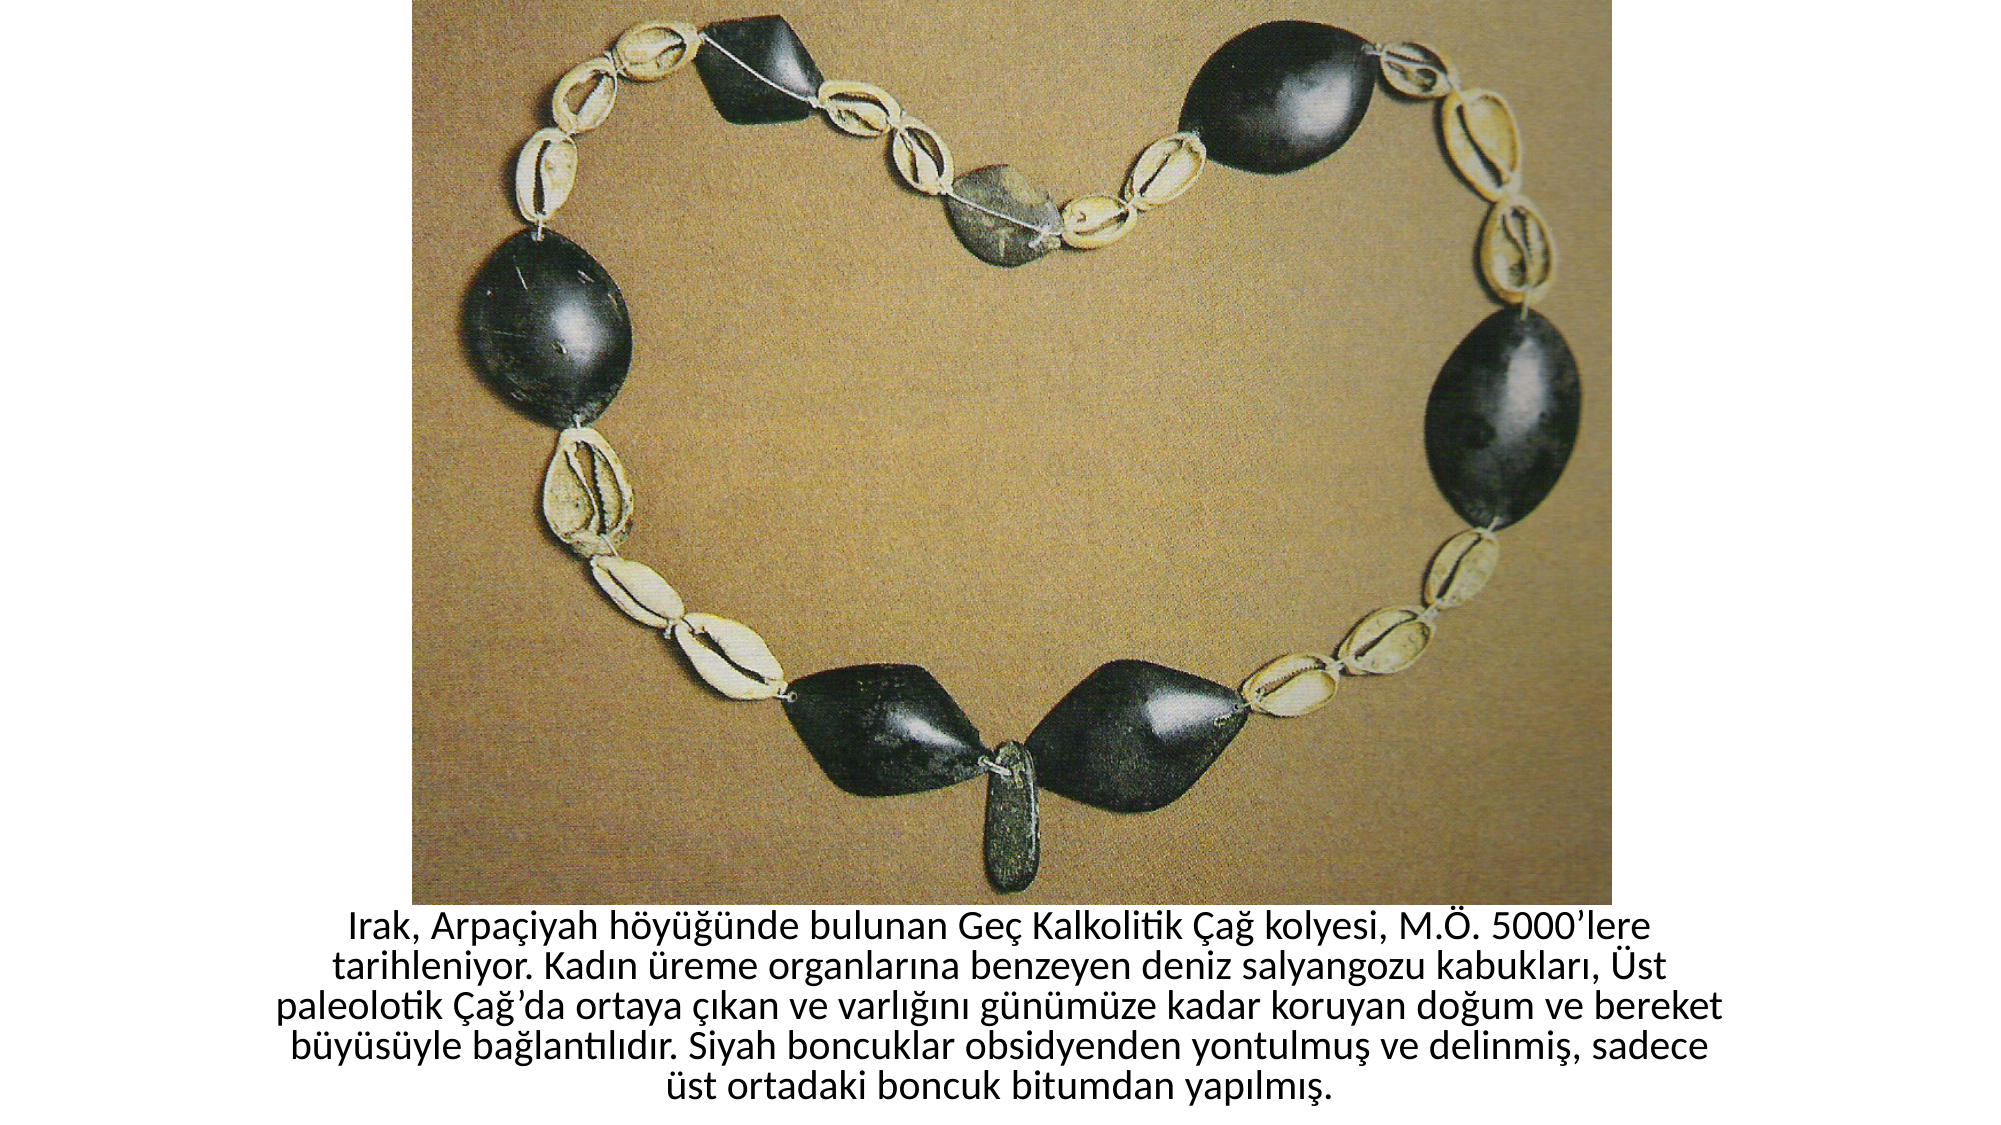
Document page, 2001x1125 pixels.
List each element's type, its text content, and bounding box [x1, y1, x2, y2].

picture [412, 0, 1613, 905]
subtitle Irak, Arpaçiyah höyüğünde bulunan Geç Kalkolitik Çağ kolyesi, M.Ö. 5000’lere tarihleniyor. Kadın üreme organlarına benzeyen deniz salyangozu kabukları, Üst paleolotik Çağ’da ortaya çıkan ve varlığını günümüze kadar koruyan doğum ve bereket büyüsüyle bağlantılıdır. Siyah boncuklar obsidyenden yontulmuş ve delinmiş, sadece üst ortadaki boncuk bitumdan yapılmış. [249, 900, 1750, 1125]
